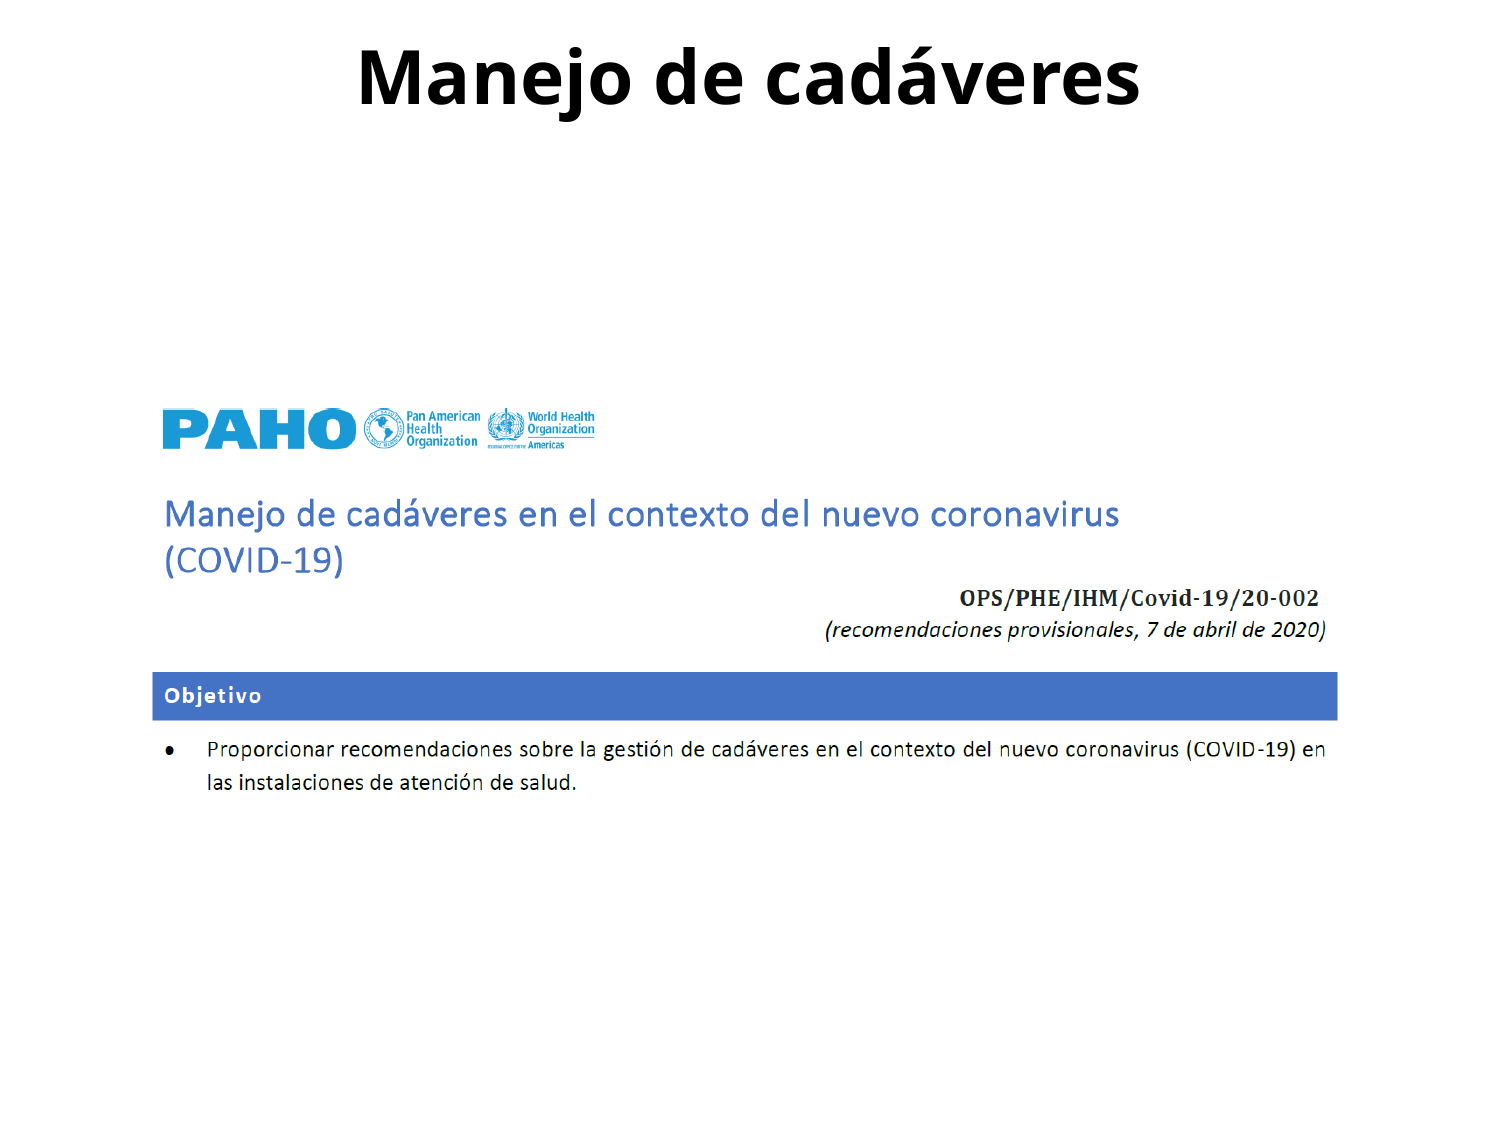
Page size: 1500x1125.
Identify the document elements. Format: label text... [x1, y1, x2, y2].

text_box Manejo de cadáveres [39, 22, 1458, 127]
picture [124, 370, 1379, 820]
